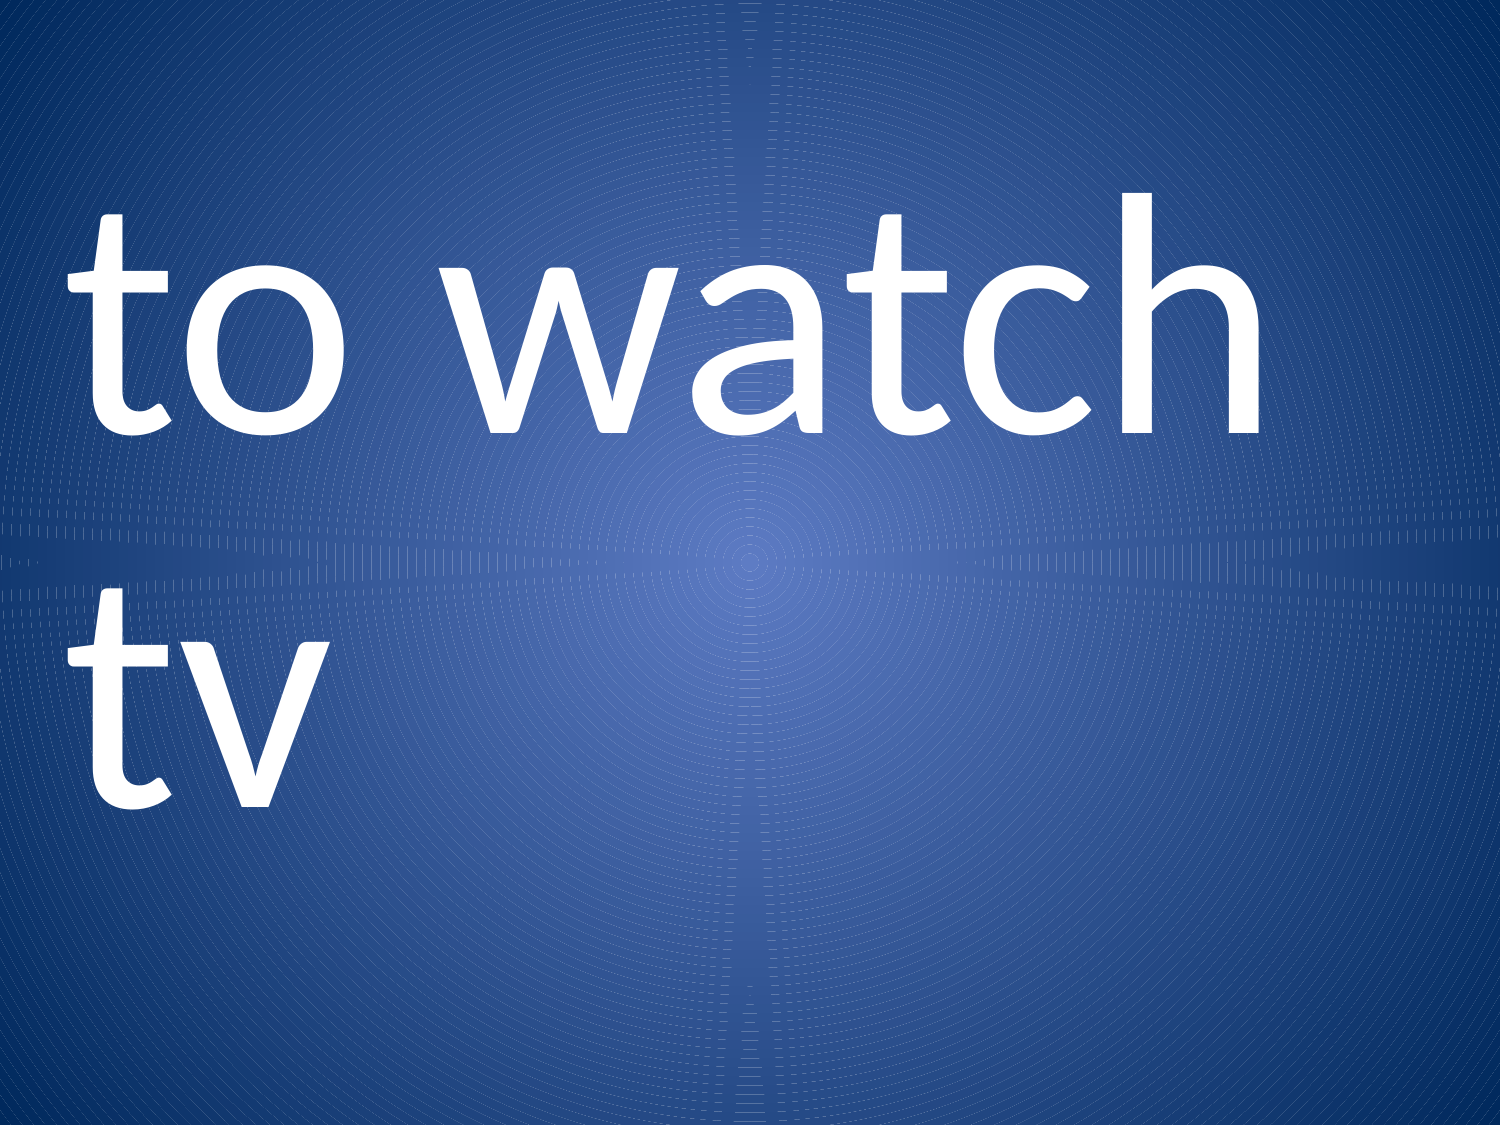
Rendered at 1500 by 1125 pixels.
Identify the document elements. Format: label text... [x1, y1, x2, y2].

list to watch tv [62, 135, 1438, 890]
